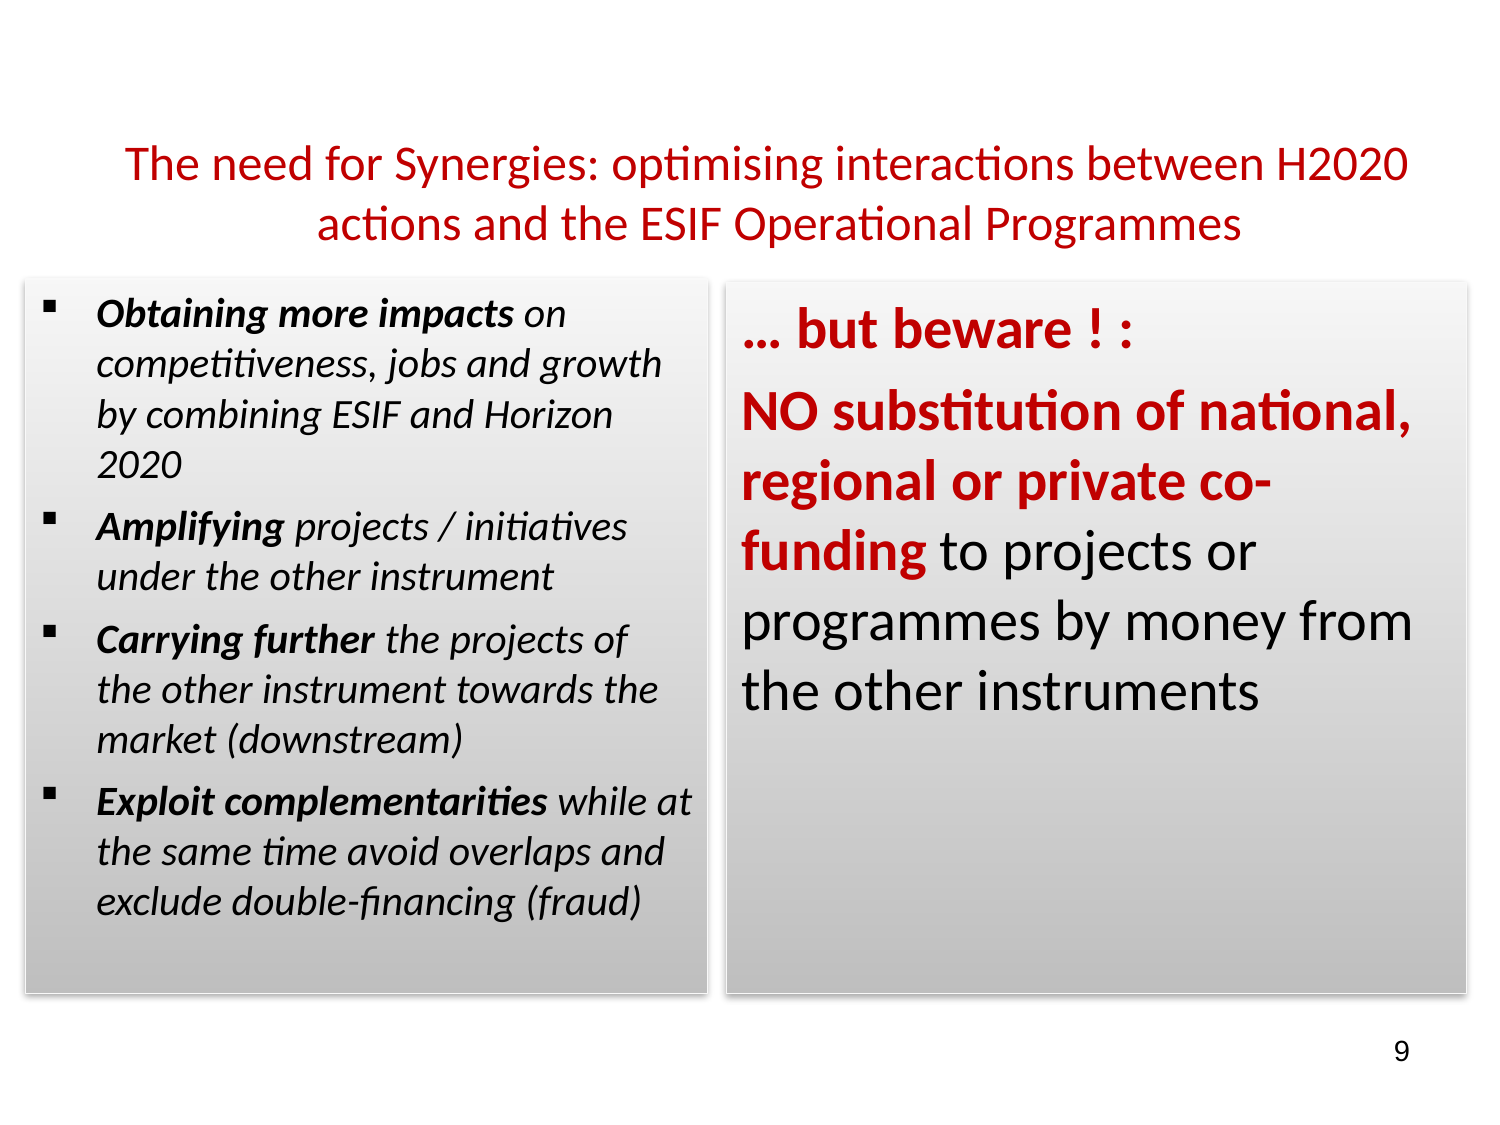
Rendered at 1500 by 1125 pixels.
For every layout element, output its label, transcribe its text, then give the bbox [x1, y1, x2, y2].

title The need for Synergies: optimising interactions between H2020 actions and the ESIF Operational Programmes [41, 113, 1459, 268]
slide_number 9 [1074, 1024, 1425, 1103]
list … but beware ! : NO substitution of national, regional or private co-funding to projects or programmes by money from the other instruments [726, 282, 1467, 994]
text_box Obtaining more impacts on competitiveness, jobs and growth by combining ESIF and Horizon 2020 Amplifying projects / initiatives under the other instrument Carrying further the projects of the other instrument towards the market (downstream) Exploit complementarities while at the same time avoid overlaps and exclude double-financing (fraud) [25, 278, 708, 994]
